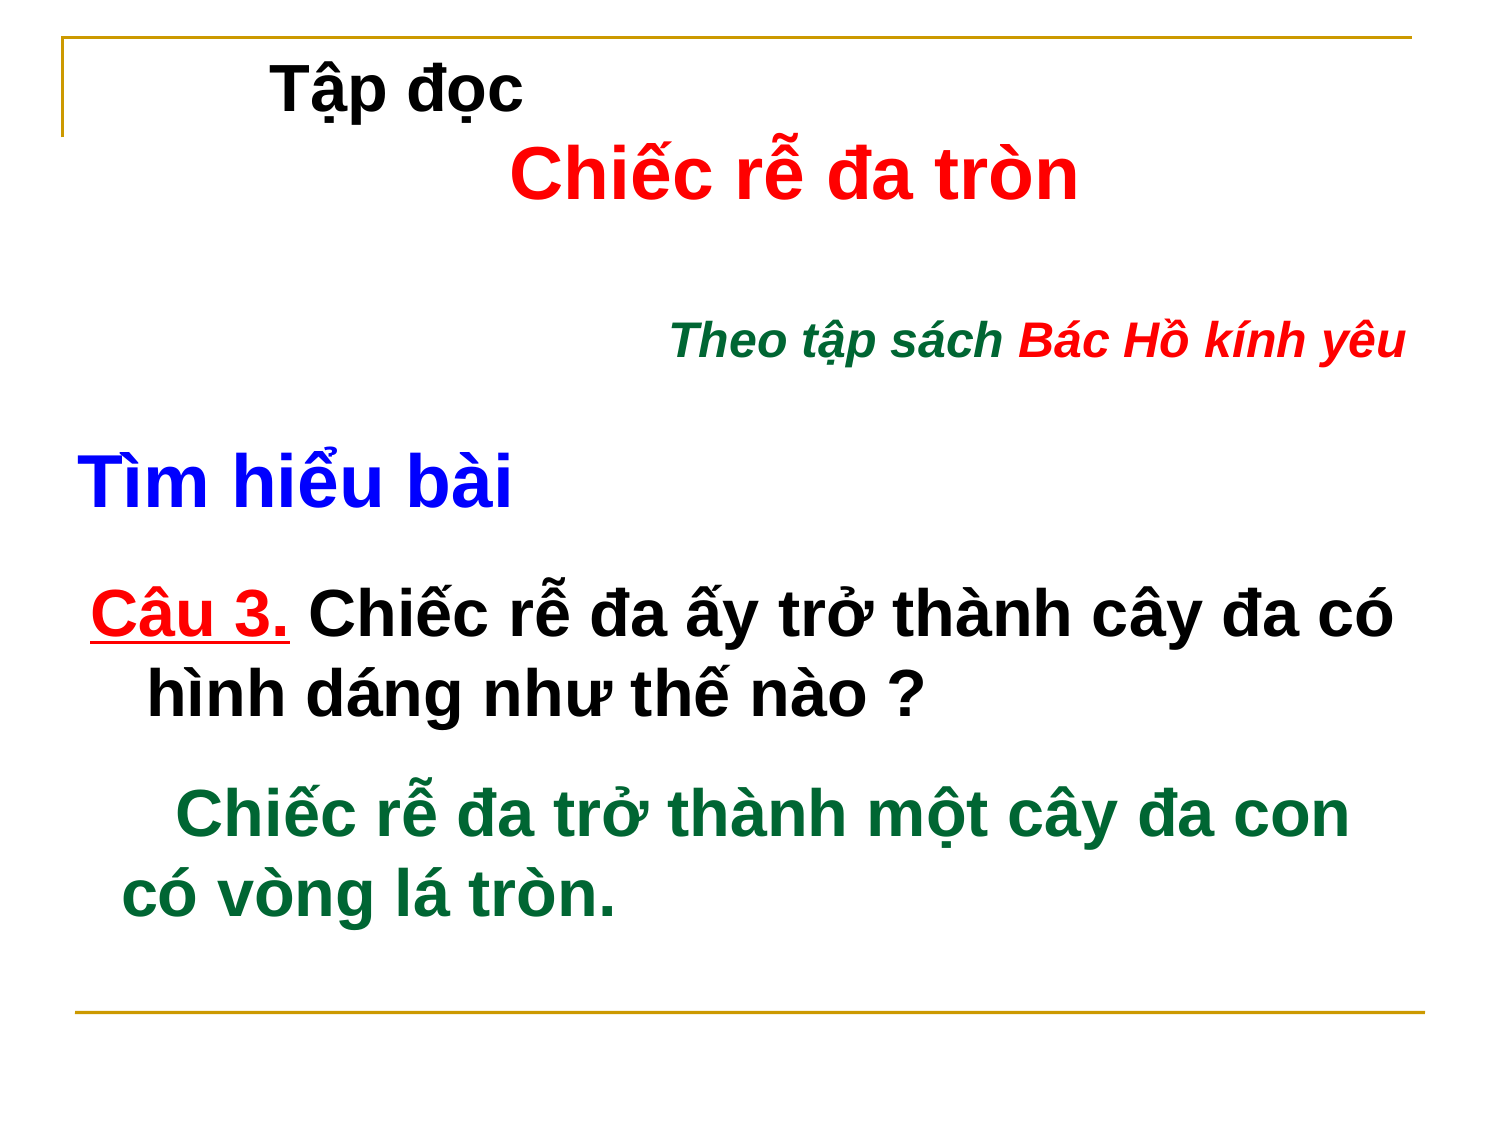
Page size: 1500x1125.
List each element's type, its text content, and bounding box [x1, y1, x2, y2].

text_box Tập đọc Chiếc rễ đa tròn [254, 37, 1463, 223]
text_box Chiếc rễ đa trở thành một cây đa con có vòng lá tròn. [49, 762, 1400, 963]
text_box Theo tập sách Bác Hồ kính yêu [653, 299, 1423, 375]
text_box Tìm hiểu bài [62, 425, 550, 550]
list Câu 3. Chiếc rễ đa ấy trở thành cây đa có hình dáng như thế nào ? [74, 562, 1426, 763]
